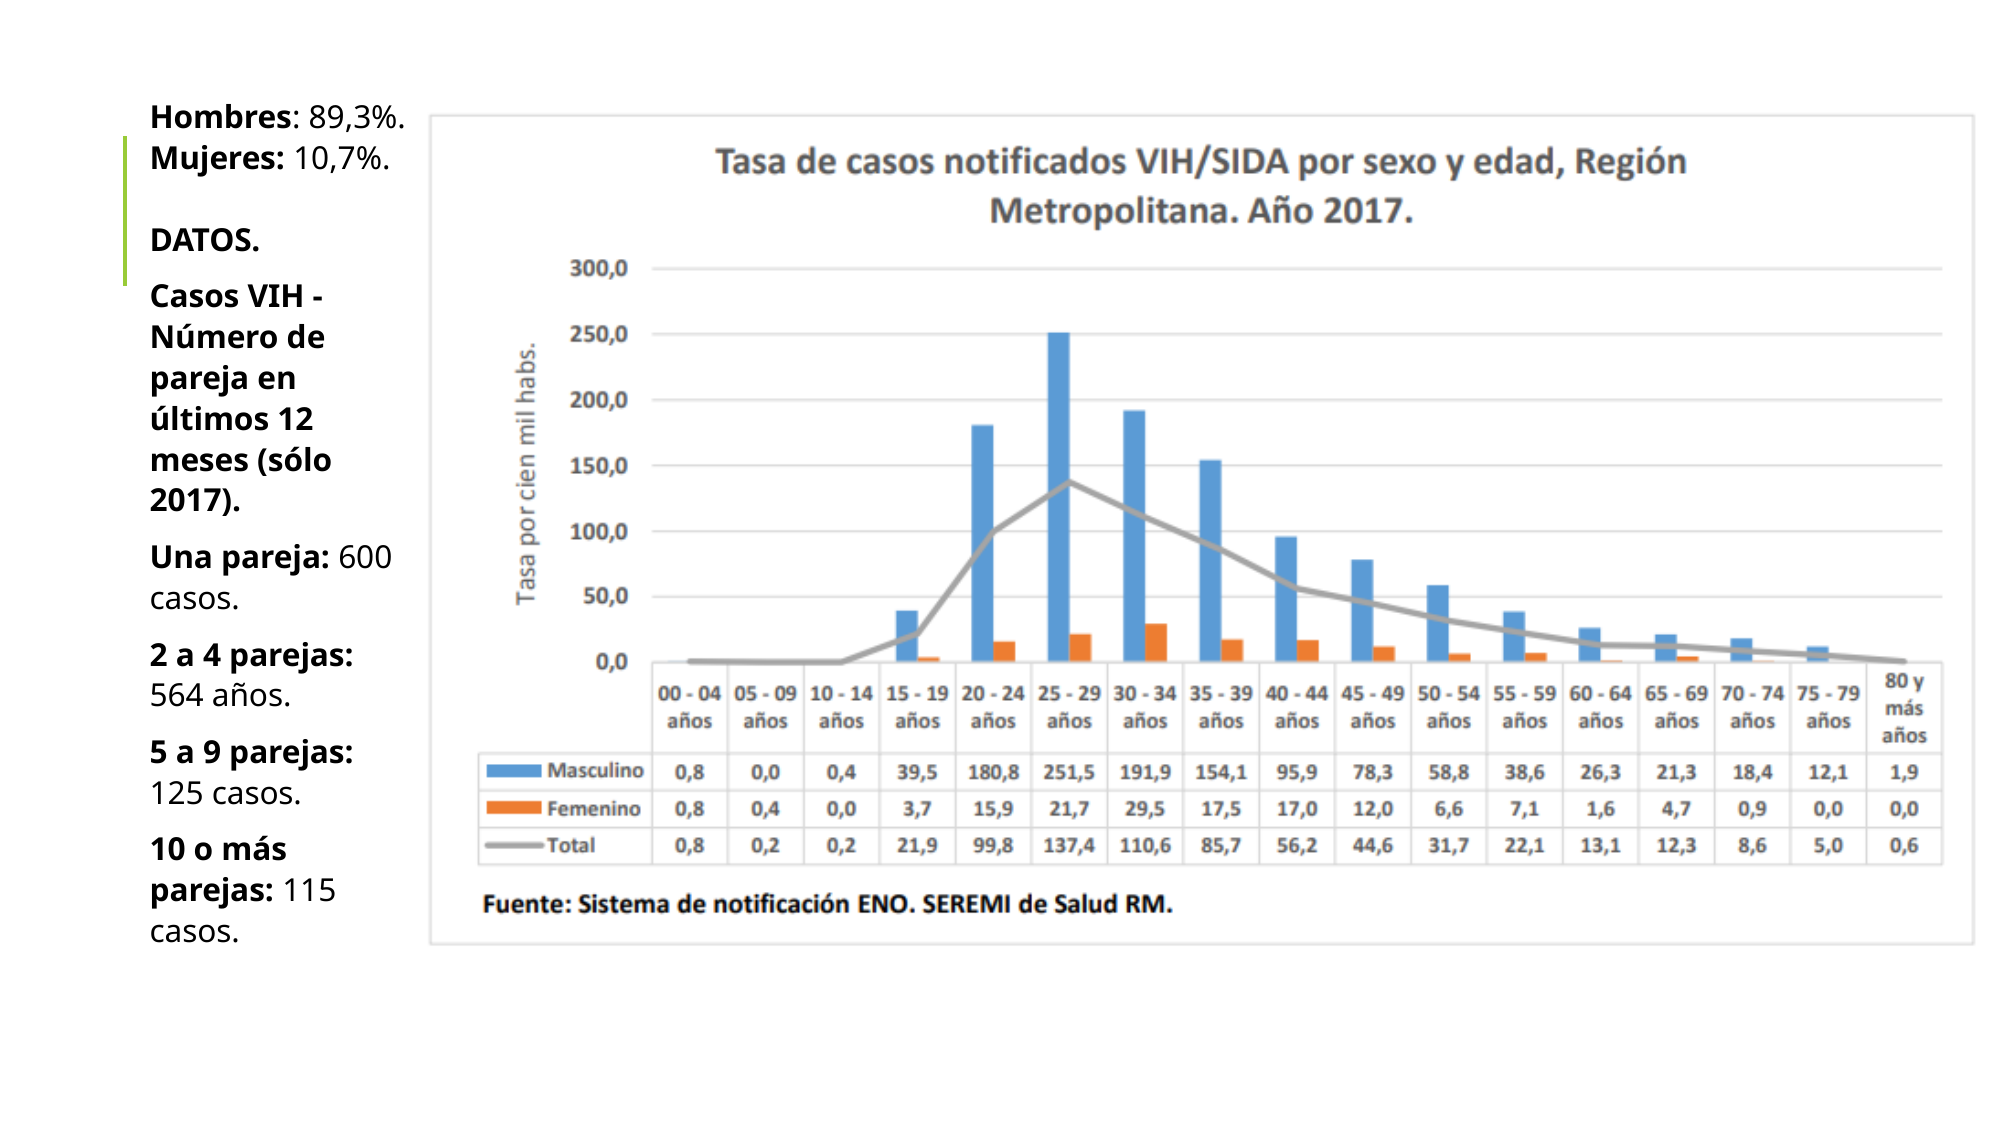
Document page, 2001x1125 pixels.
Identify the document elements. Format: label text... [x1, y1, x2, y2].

list Hombres: 89,3%. Mujeres: 10,7%. DATOS. Casos VIH - Número de pareja en últimos 12 meses (sólo 2017). Una pareja: 600 casos. 2 a 4 parejas: 564 años. 5 a 9 parejas: 125 casos. 10 o más parejas: 115 casos. [134, 86, 426, 969]
picture [425, 86, 1983, 957]
